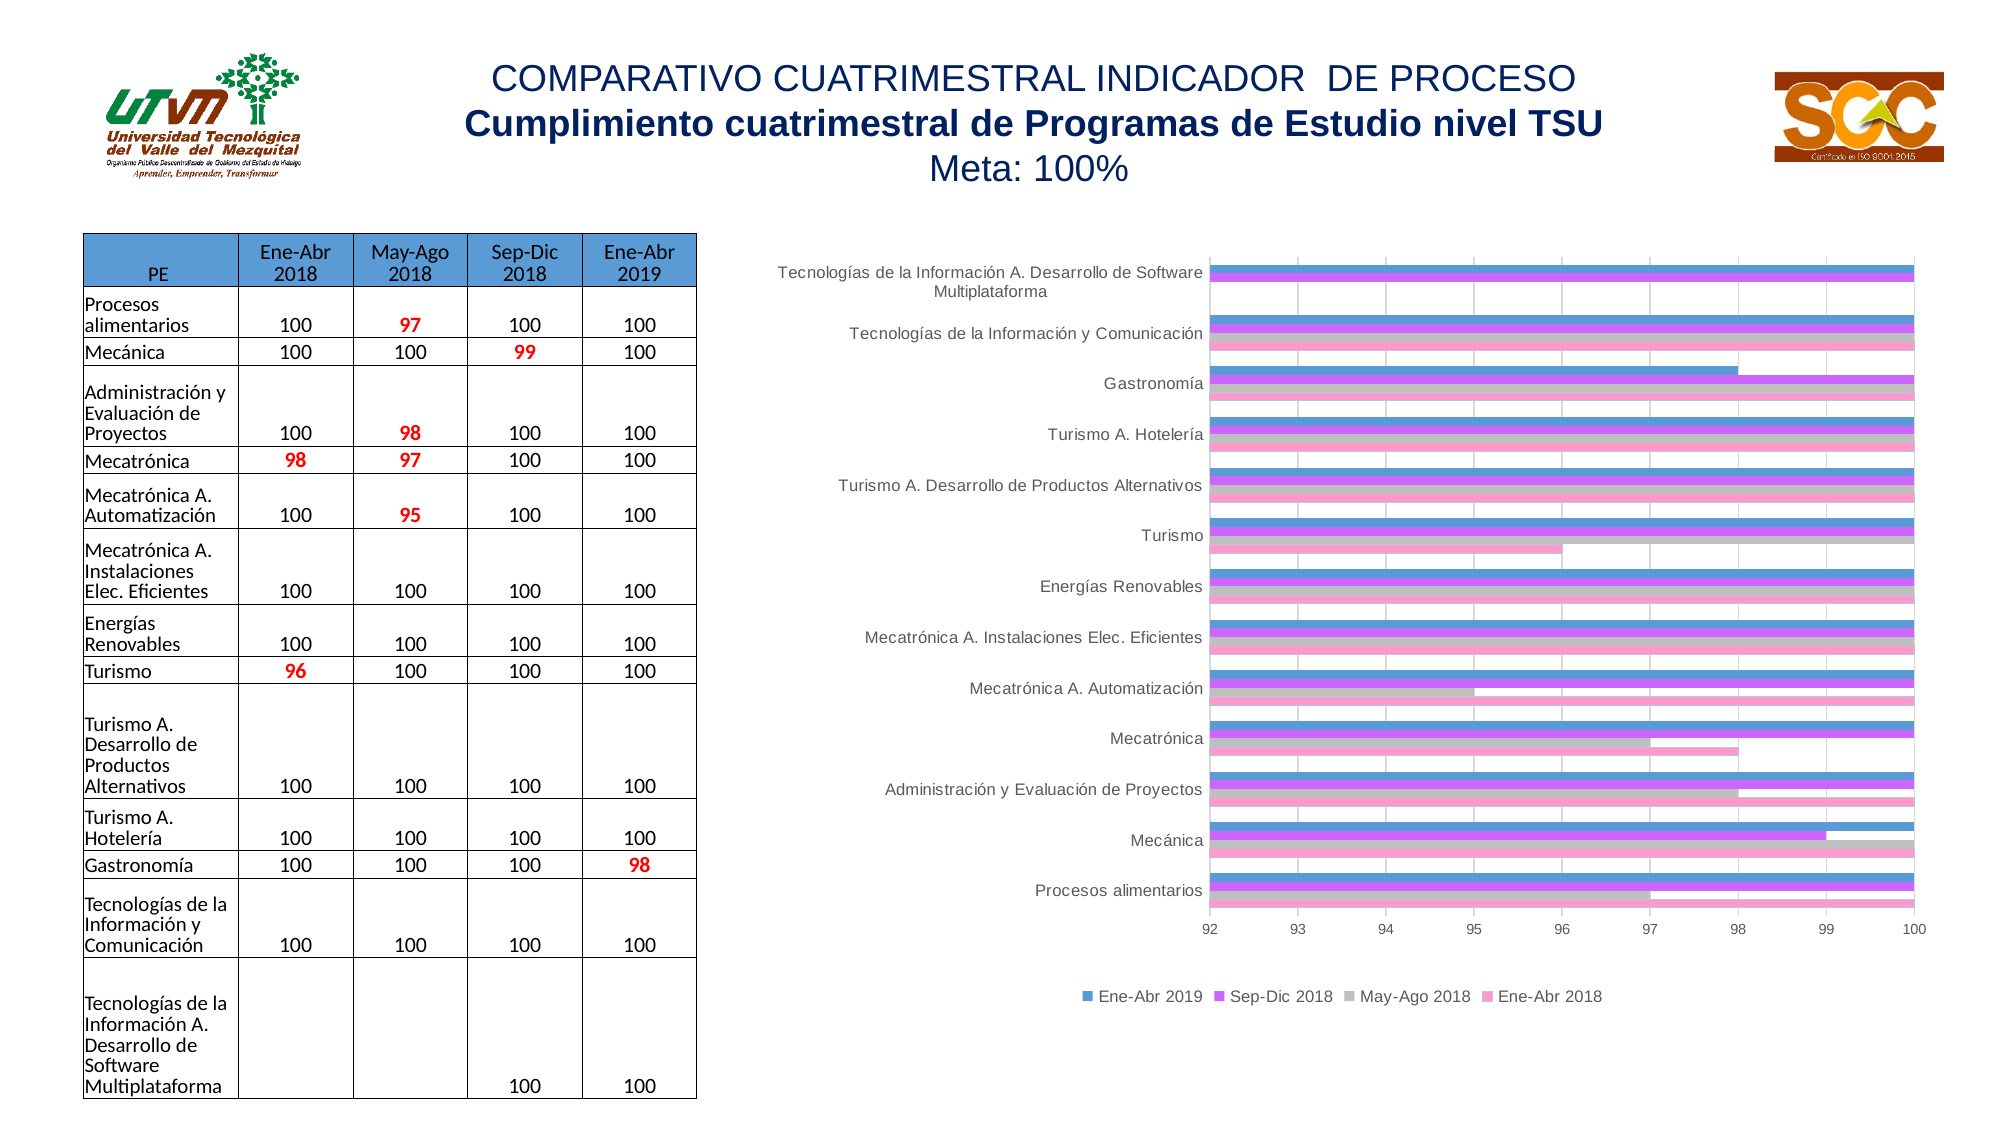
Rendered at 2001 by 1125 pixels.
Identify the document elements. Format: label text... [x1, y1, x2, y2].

table_cell 100 [468, 879, 582, 957]
table_cell 100 [239, 474, 353, 528]
table_cell 97 [354, 287, 467, 337]
table_cell 100 [583, 605, 696, 656]
table_cell 100 [468, 474, 582, 528]
table_cell 100 [354, 851, 467, 878]
table_cell 100 [583, 338, 696, 365]
picture [57, 35, 340, 198]
table_cell Energías Renovables [84, 605, 238, 656]
table_cell 100 [468, 529, 582, 604]
table_cell 95 [354, 474, 467, 528]
chart [725, 229, 1961, 1012]
table_cell Administración y Evaluación de Proyectos [84, 366, 238, 446]
table_cell Procesos alimentarios [84, 287, 238, 337]
table_cell 96 [239, 657, 353, 683]
table_cell 100 [583, 684, 696, 798]
table_cell 100 [583, 657, 696, 683]
table_cell 100 [583, 287, 696, 337]
table_cell 100 [354, 657, 467, 683]
table_cell 100 [354, 879, 467, 957]
table_header May-Ago 2018 [354, 234, 467, 286]
table_cell 100 [468, 799, 582, 850]
table_cell 100 [583, 879, 696, 957]
table_cell 100 [354, 338, 467, 365]
table_cell 100 [468, 851, 582, 878]
table_cell Mecatrónica A. Instalaciones Elec. Eficientes [84, 529, 238, 604]
picture [1774, 71, 1944, 162]
table_cell 100 [583, 366, 696, 446]
table_cell 100 [354, 529, 467, 604]
table_cell 100 [583, 529, 696, 604]
table_cell [354, 958, 467, 1098]
table_header PE [84, 234, 238, 286]
table_cell 100 [354, 605, 467, 656]
table_cell 98 [239, 447, 353, 473]
table_cell Turismo [84, 657, 238, 683]
table_cell 100 [468, 447, 582, 473]
table_cell 100 [239, 529, 353, 604]
table_cell 100 [239, 338, 353, 365]
table_cell 100 [583, 799, 696, 850]
table_cell 98 [583, 851, 696, 878]
table_cell 97 [354, 447, 467, 473]
table_cell 100 [239, 879, 353, 957]
table_cell 100 [468, 657, 582, 683]
table_cell Tecnologías de la Información A. Desarrollo de Software Multiplataforma [84, 958, 238, 1098]
table_cell 100 [468, 366, 582, 446]
table_cell Tecnologías de la Información y Comunicación [84, 879, 238, 957]
table_cell 100 [239, 366, 353, 446]
table_cell Mecánica [84, 338, 238, 365]
table_cell 100 [468, 958, 582, 1098]
table_cell 100 [583, 958, 696, 1098]
table_cell 99 [468, 338, 582, 365]
table_cell 100 [239, 684, 353, 798]
table_cell Turismo A. Desarrollo de Productos Alternativos [84, 684, 238, 798]
table_cell 100 [239, 287, 353, 337]
table_cell 100 [468, 684, 582, 798]
table_cell Mecatrónica A. Automatización [84, 474, 238, 528]
table_cell 100 [354, 799, 467, 850]
table_header Ene-Abr 2018 [239, 234, 353, 286]
table_cell [239, 958, 353, 1098]
table_cell 100 [583, 447, 696, 473]
table_cell 100 [354, 684, 467, 798]
text_box COMPARATIVO CUATRIMESTRAL INDICADOR DE PROCESO Cumplimiento cuatrimestral de Programas de Estudio nivel TSU Meta: 100% [340, 46, 1658, 197]
table_cell Mecatrónica [84, 447, 238, 473]
table_cell 100 [468, 605, 582, 656]
table_cell Gastronomía [84, 851, 238, 878]
table_cell 98 [354, 366, 467, 446]
table_cell 100 [239, 799, 353, 850]
table_cell 100 [583, 474, 696, 528]
table_header Ene-Abr 2019 [583, 234, 696, 286]
table_header Sep-Dic 2018 [468, 234, 582, 286]
table_cell 100 [239, 605, 353, 656]
table_cell Turismo A. Hotelería [84, 799, 238, 850]
table_cell 100 [239, 851, 353, 878]
table_cell 100 [468, 287, 582, 337]
